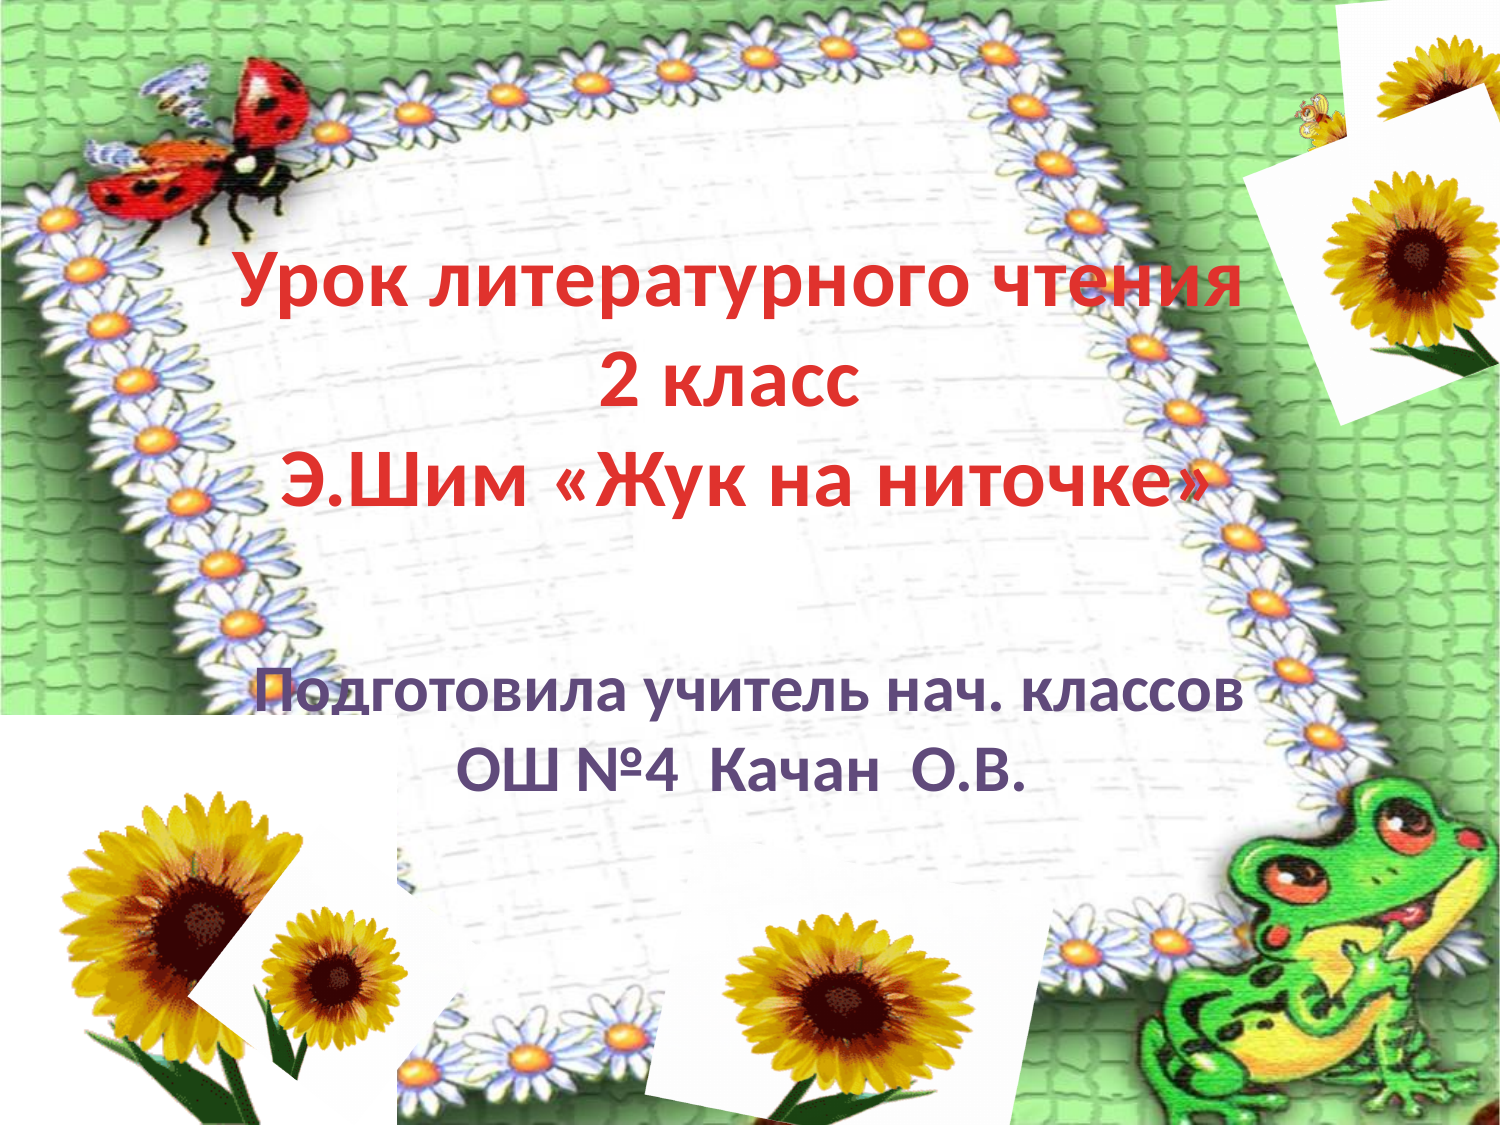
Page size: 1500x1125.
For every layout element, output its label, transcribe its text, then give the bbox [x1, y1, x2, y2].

picture [0, 0, 1500, 1125]
title Урок литературного чтения 2 класс Э.Шим «Жук на ниточке» [112, 172, 1388, 575]
subtitle Подготовила учитель нач. классов ОШ №4 Качан О.В. [224, 637, 1276, 926]
